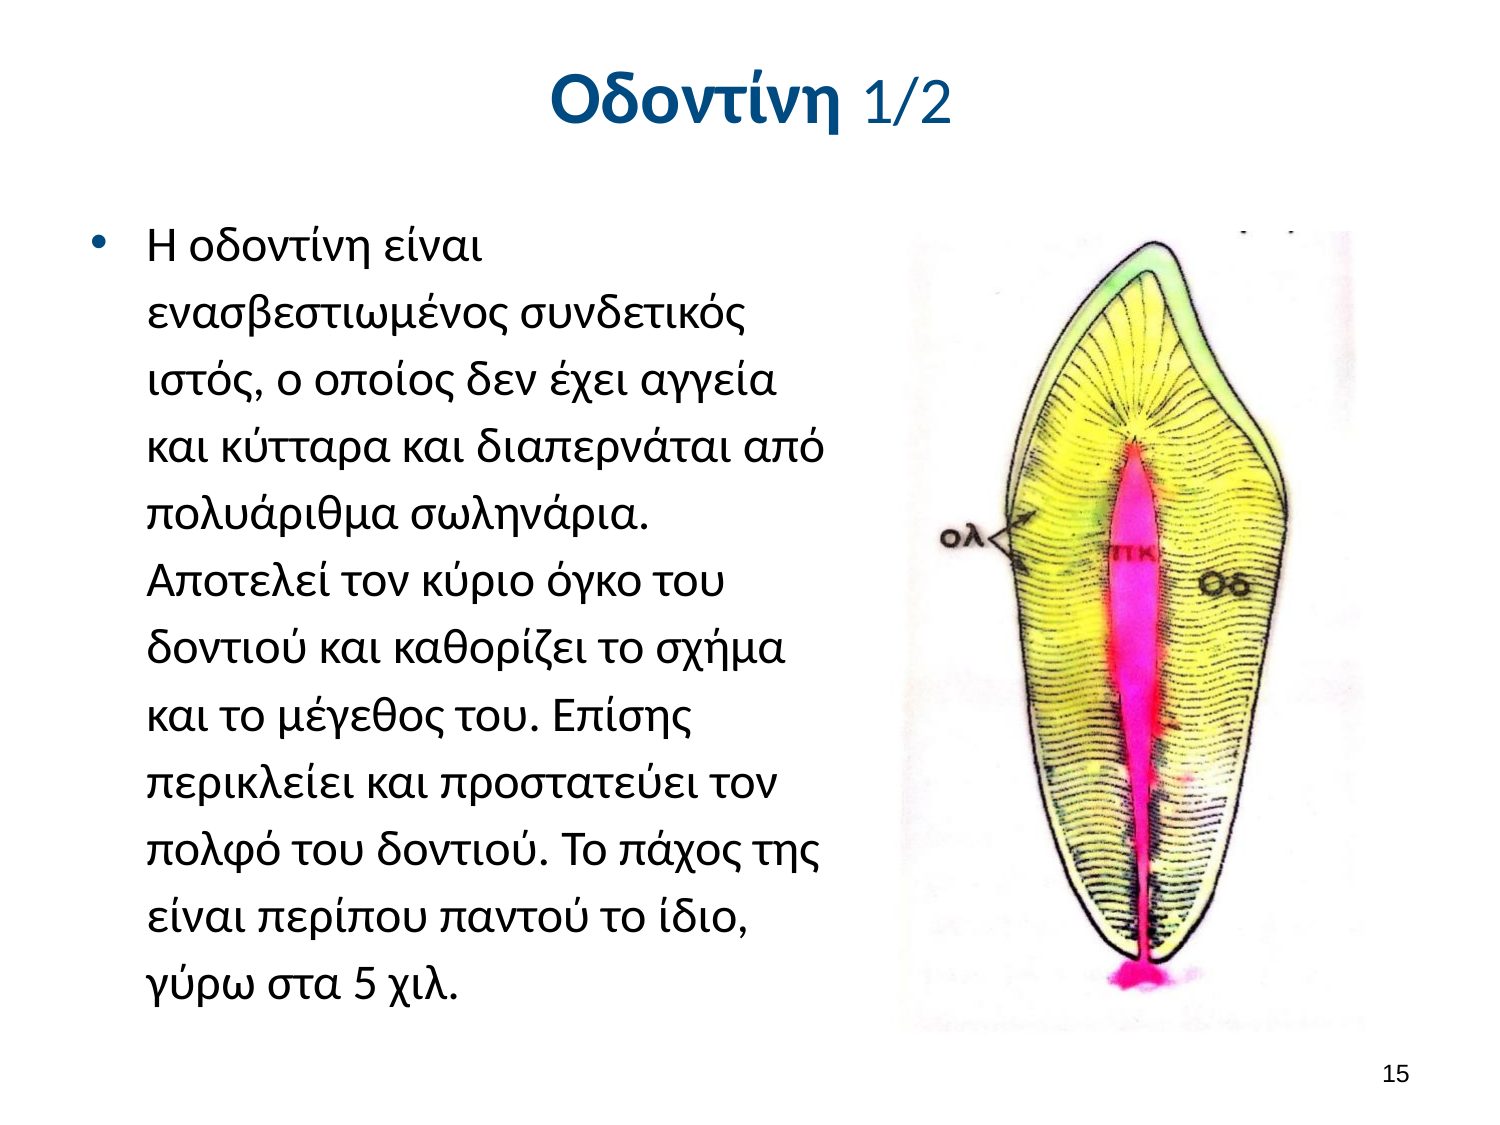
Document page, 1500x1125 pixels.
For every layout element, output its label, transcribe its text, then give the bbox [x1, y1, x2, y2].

picture [891, 231, 1366, 1035]
title Οδοντίνη 1/2 [76, 19, 1427, 169]
list Η οδοντίνη είναι ενασβεστιωμένος συνδετικός ιστός, ο οποίος δεν έχει αγγεία και κύτταρα και διαπερνάται από πολυάριθμα σωληνάρια. Αποτελεί τον κύριο όγκο του δοντιού και καθορίζει το σχήμα και το μέγεθος του. Επίσης περικλείει και προστατεύει τον πολφό του δοντιού. Το πάχος της είναι περίπου παντού το ίδιο, γύρω στα 5 χιλ. [75, 196, 857, 1012]
slide_number 14 [1074, 1042, 1425, 1103]
